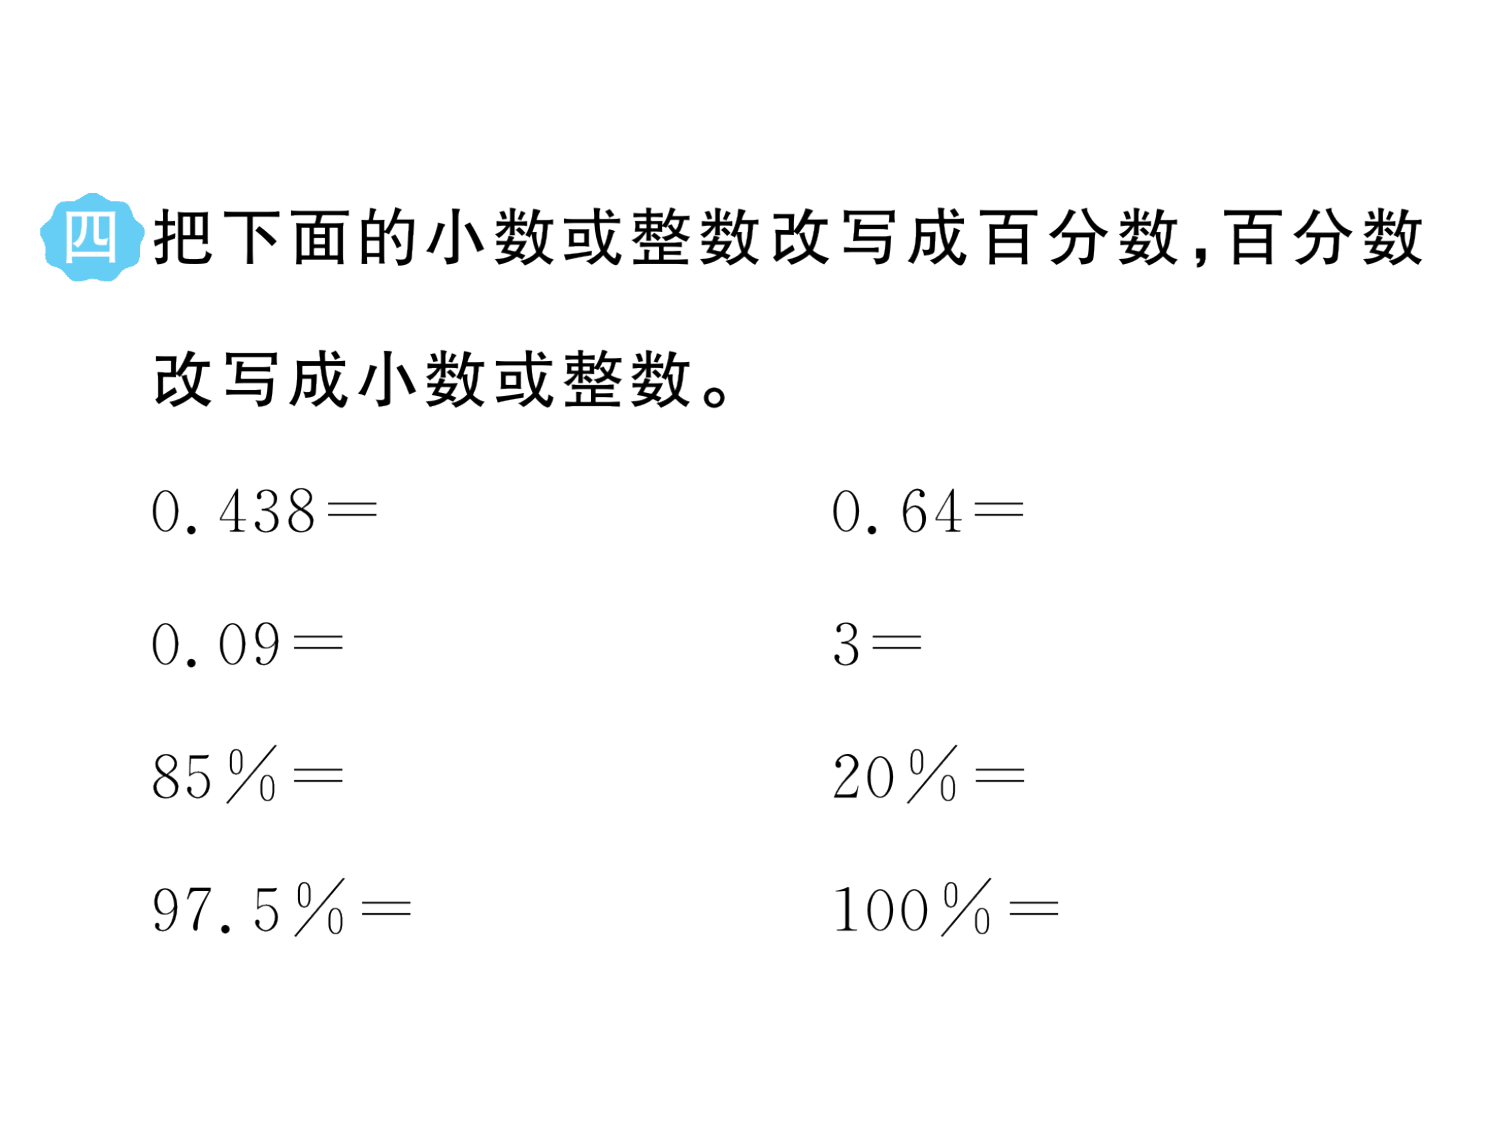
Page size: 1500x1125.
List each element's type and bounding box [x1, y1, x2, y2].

picture [35, 164, 1453, 987]
